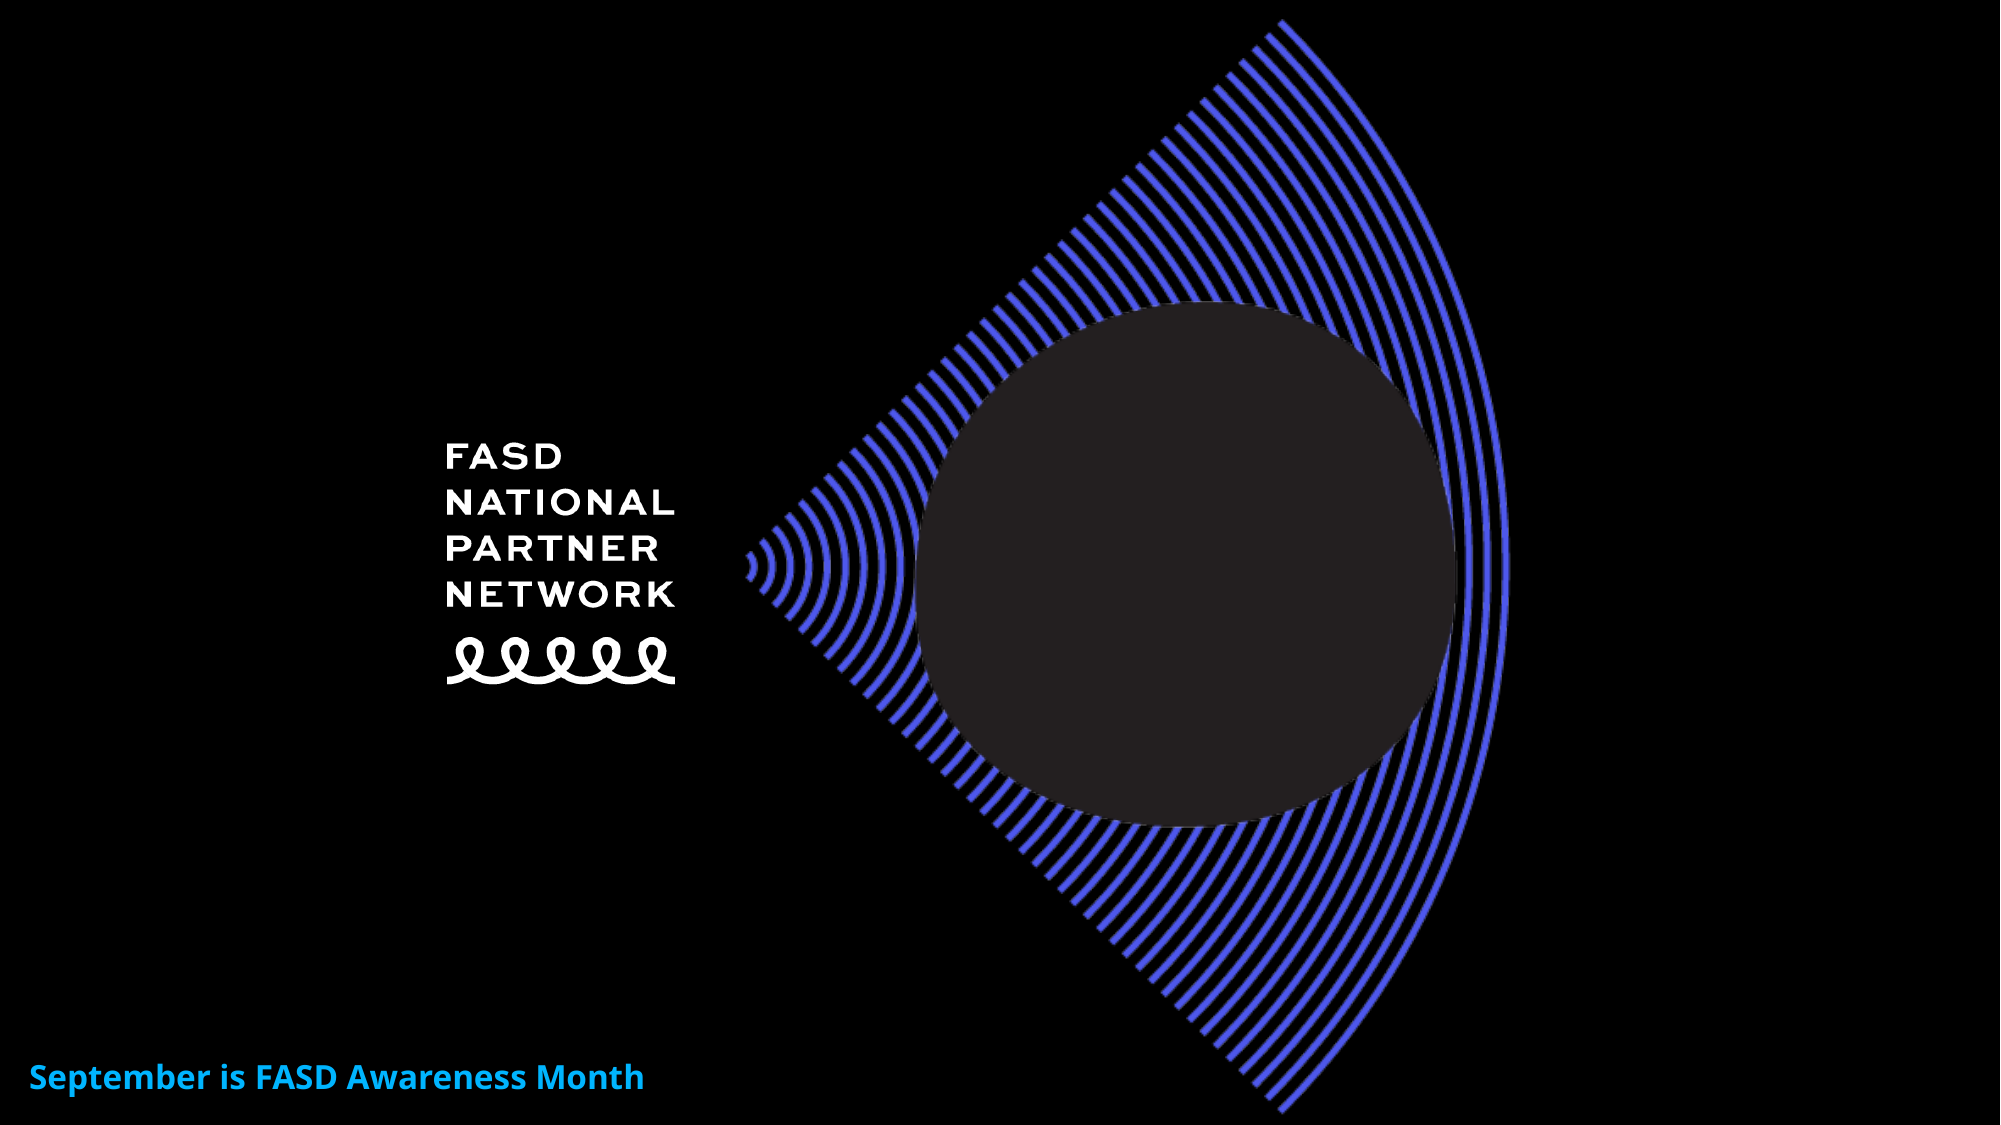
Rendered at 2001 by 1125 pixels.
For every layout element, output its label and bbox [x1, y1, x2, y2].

picture [398, 7, 1577, 1123]
